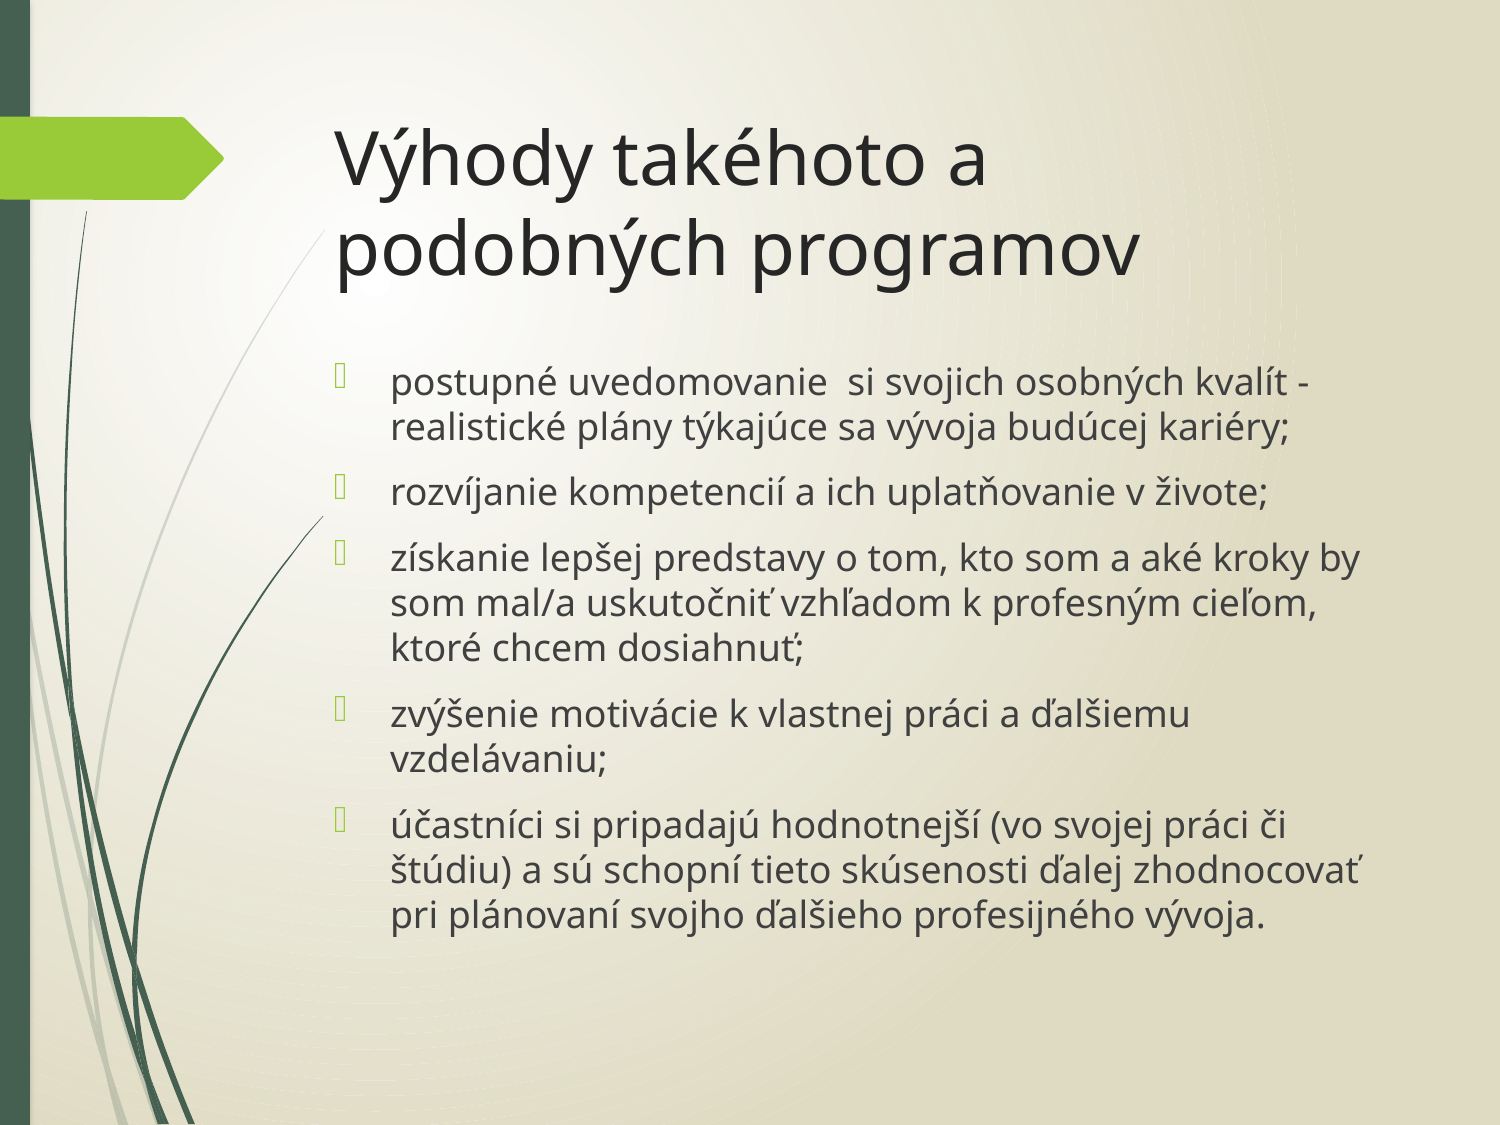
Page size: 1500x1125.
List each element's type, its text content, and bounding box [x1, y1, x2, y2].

list postupné uvedomovanie si svojich osobných kvalít - realistické plány týkajúce sa vývoja budúcej kariéry; rozvíjanie kompetencií a ich uplatňovanie v živote; získanie lepšej predstavy o tom, kto som a aké kroky by som mal/a uskutočniť vzhľadom k profesným cieľom, ktoré chcem dosiahnuť; zvýšenie motivácie k vlastnej práci a ďalšiemu vzdelávaniu; účastníci si pripadajú hodnotnejší (vo svojej práci či štúdiu) a sú schopní tieto skúsenosti ďalej zhodnocovať pri plánovaní svojho ďalšieho profesijného vývoja. [318, 350, 1400, 970]
title Výhody takéhoto a podobných programov [319, 102, 1400, 313]
